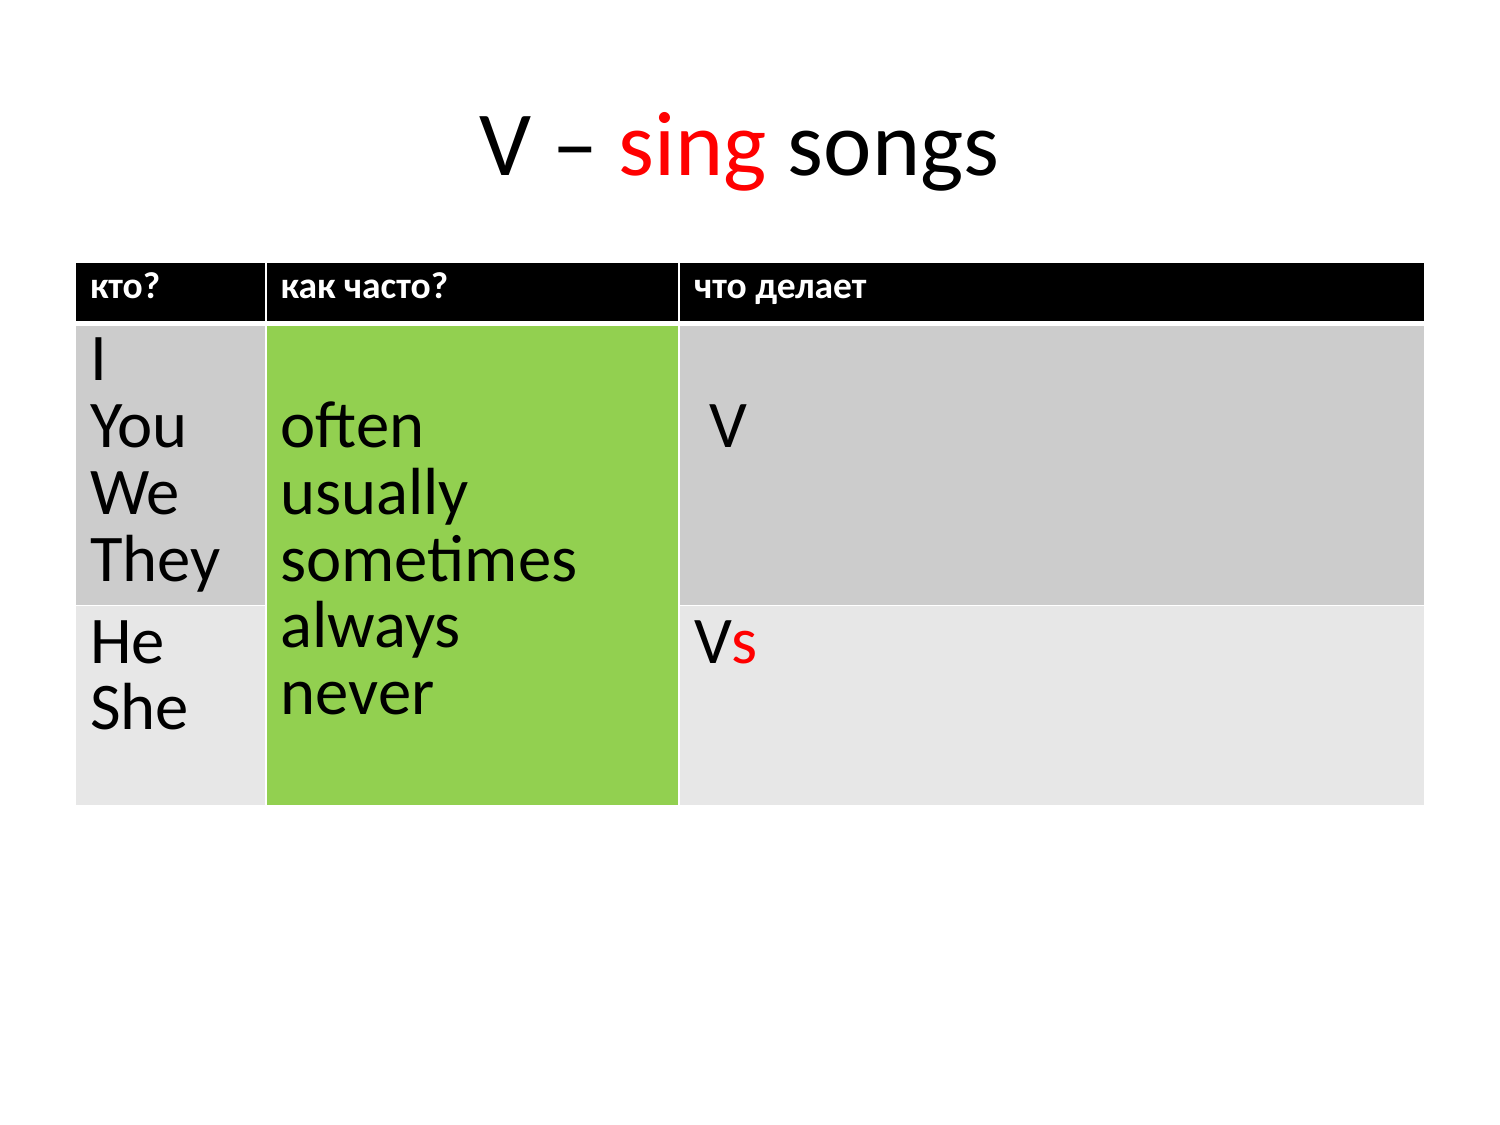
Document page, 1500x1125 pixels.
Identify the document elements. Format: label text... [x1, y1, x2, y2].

table_header как часто? [267, 263, 678, 321]
table_cell V [680, 326, 1424, 605]
table_cell often usually sometimes always never [267, 326, 678, 805]
table_cell He She [76, 606, 265, 805]
table_cell Vs [680, 606, 1424, 805]
table_cell I You We They [76, 326, 265, 605]
title V – sing songs [75, 45, 1425, 233]
table_header кто? [76, 263, 265, 321]
table_header что делает [680, 263, 1424, 321]
